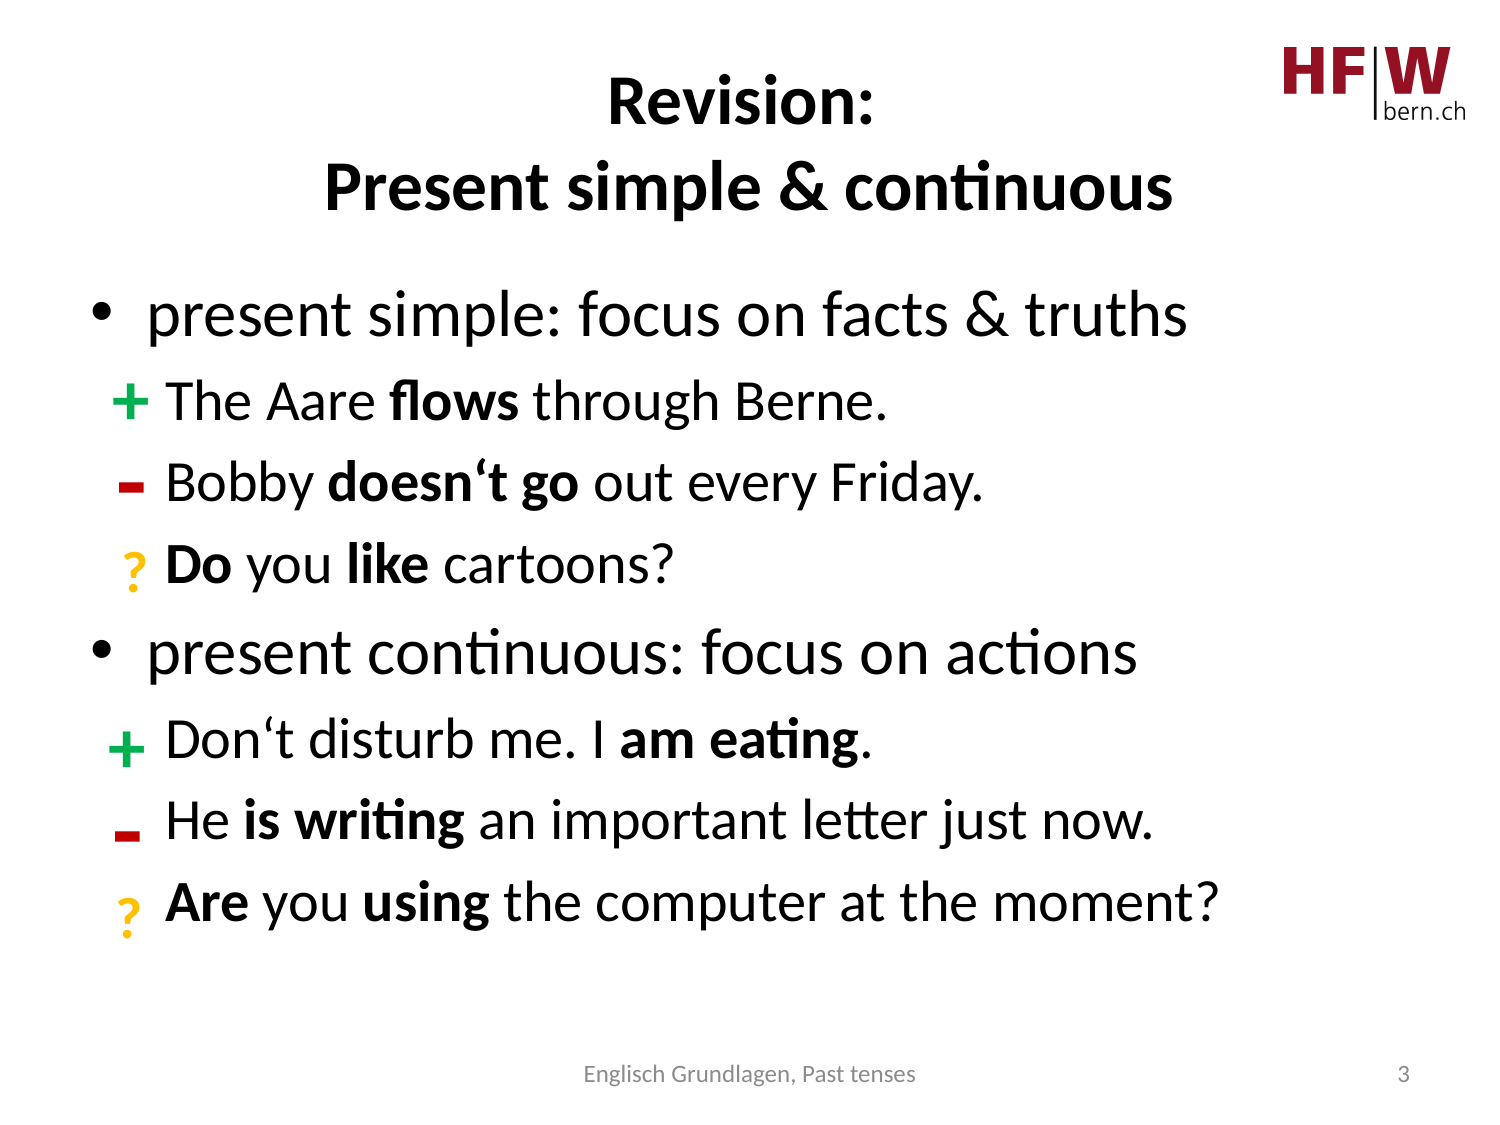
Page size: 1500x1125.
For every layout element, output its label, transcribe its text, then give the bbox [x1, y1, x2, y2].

footer Englisch Grundlagen, Past tenses [512, 1042, 988, 1103]
text_box + [97, 342, 165, 448]
text_box ? [106, 527, 164, 612]
title Revision: Present simple & continuous [75, 45, 1425, 233]
text_box ? [100, 872, 158, 958]
text_box - [101, 409, 163, 545]
slide_number 2 [1074, 1042, 1425, 1103]
list present simple: focus on facts & truths The Aare flows through Berne. Bobby doesn‘t go out every Friday. Do you like cartoons? present continuous: focus on actions Don‘t disturb me. I am eating. He is writing an important letter just now. Are you using the computer at the moment? [75, 262, 1425, 1005]
text_box - [97, 757, 159, 893]
picture [1282, 44, 1468, 123]
text_box + [93, 690, 161, 796]
